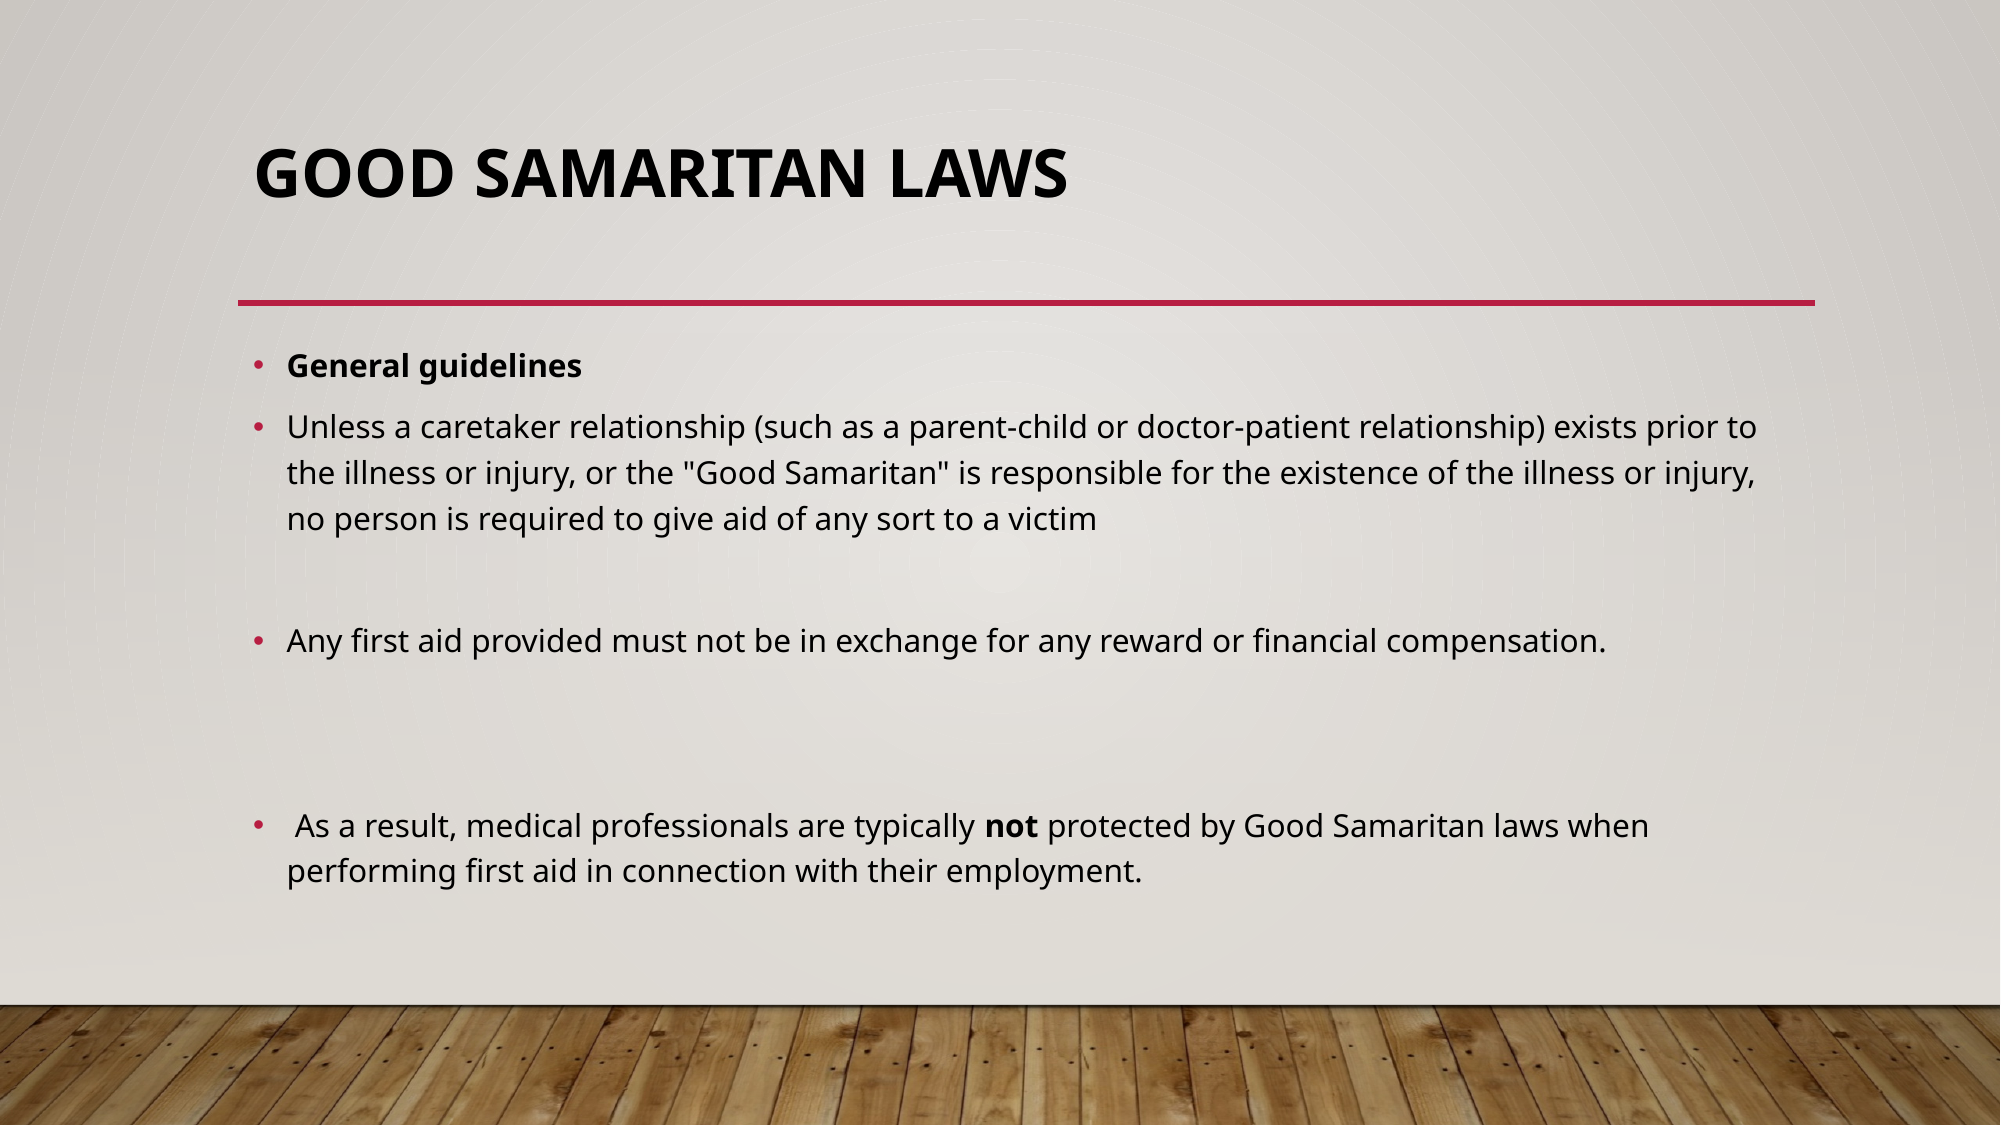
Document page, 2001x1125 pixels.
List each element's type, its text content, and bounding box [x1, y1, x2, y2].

title Good Samaritan laws [238, 131, 1814, 305]
list General guidelines Unless a caretaker relationship (such as a parent-child or doctor-patient relationship) exists prior to the illness or injury, or the "Good Samaritan" is responsible for the existence of the illness or injury, no person is required to give aid of any sort to a victim Any first aid provided must not be in exchange for any reward or financial compensation. As a result, medical professionals are typically not protected by Good Samaritan laws when performing first aid in connection with their employment. [238, 330, 1814, 897]
picture [0, 1005, 2000, 1125]
